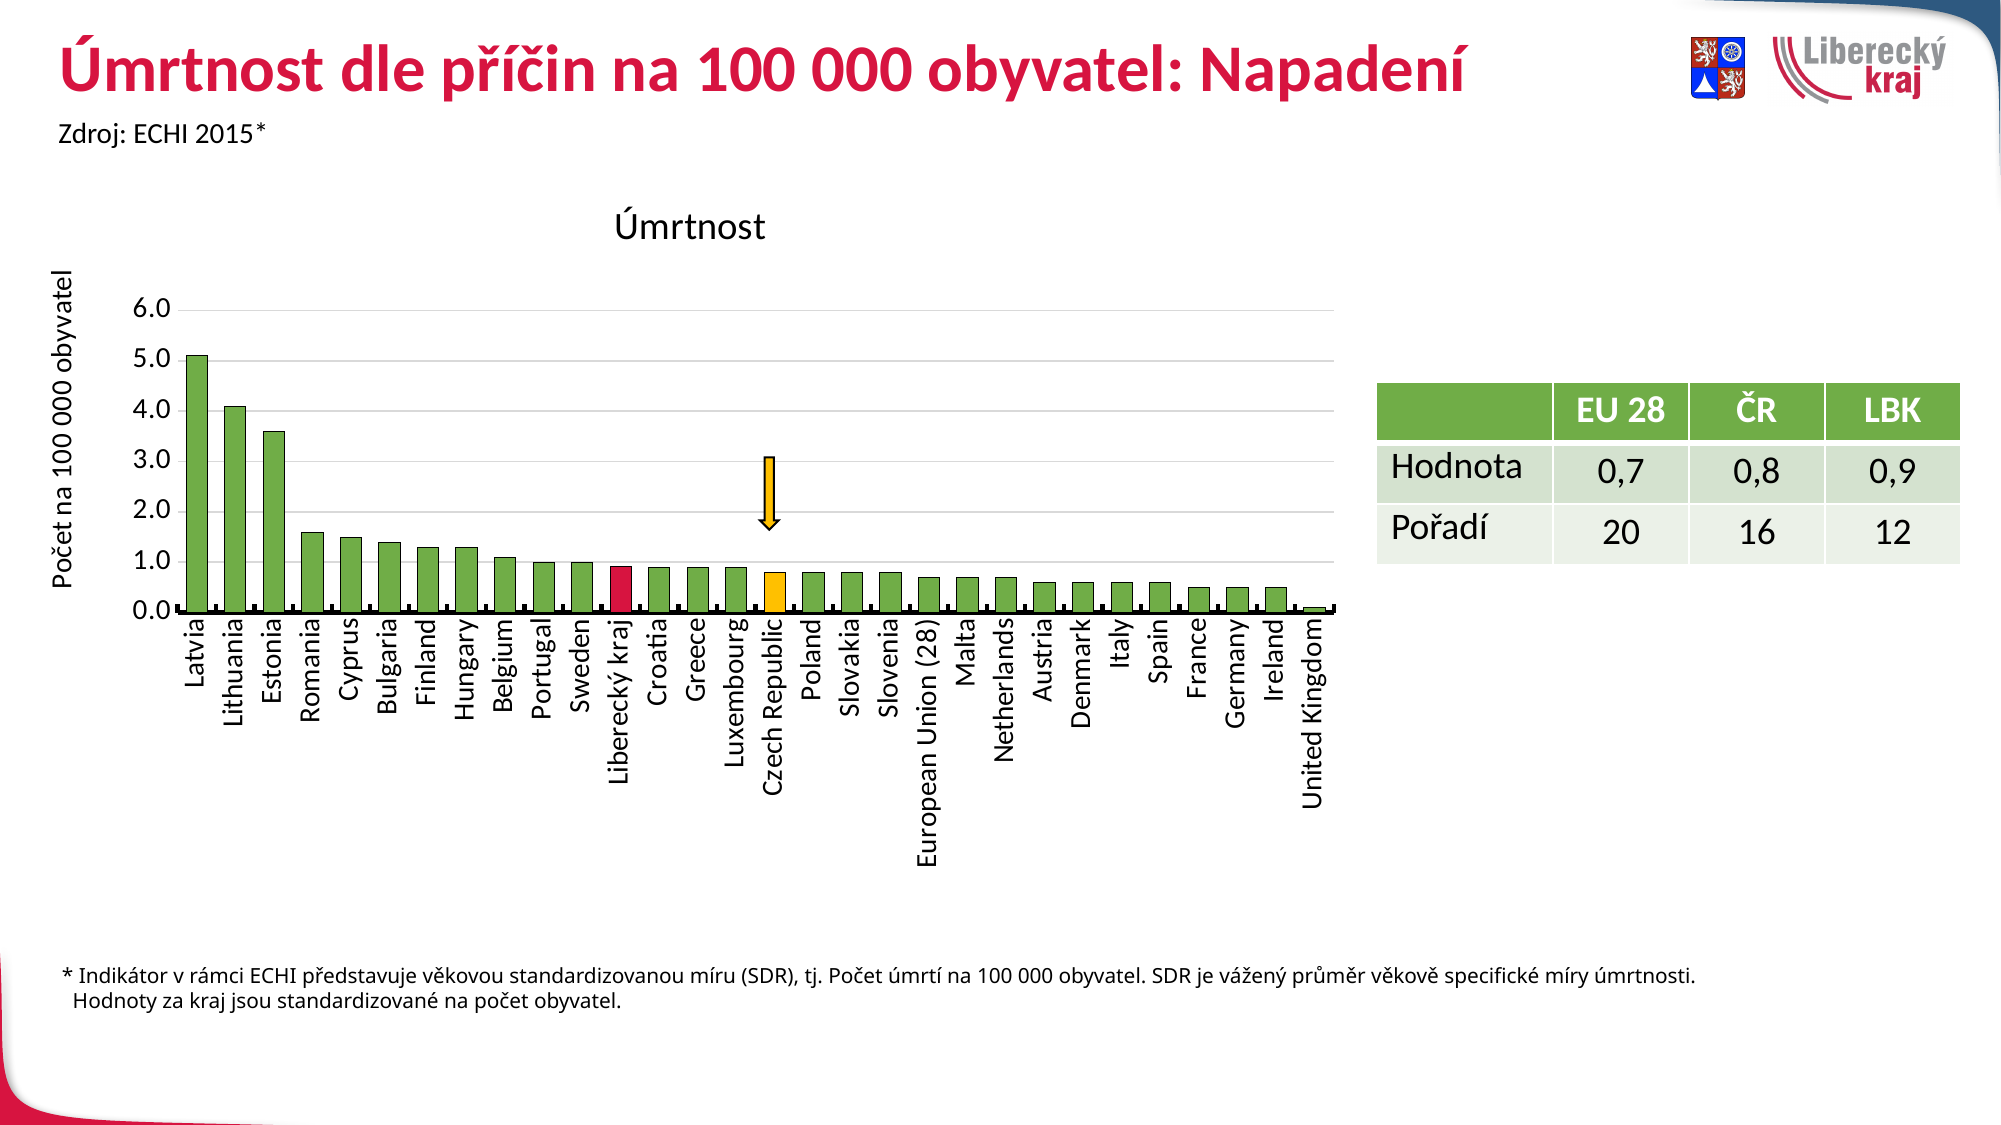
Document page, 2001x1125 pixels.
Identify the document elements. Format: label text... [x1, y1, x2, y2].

table_cell 20 [1554, 505, 1688, 564]
table_cell Hodnota [1377, 446, 1552, 503]
table_header LBK [1826, 383, 1960, 440]
table_cell 16 [1690, 505, 1824, 564]
table_cell Pořadí [1377, 505, 1552, 564]
table_header ČR [1690, 383, 1824, 440]
title Úmrtnost dle příčin na 100 000 obyvatel: Napadení [44, 26, 1770, 130]
table_cell 0,7 [1554, 446, 1688, 503]
table_header EU 28 [1554, 383, 1688, 440]
table_cell 0,9 [1826, 446, 1960, 503]
text_box * Indikátor v rámci ECHI představuje věkovou standardizovanou míru (SDR), tj. Počet úmrtí na 100 000 obyvatel. SDR je vážený průměr věkově specifické míry úmrtnosti. Hodnoty za kraj jsou standardizované na počet obyvatel. [46, 955, 1717, 1066]
chart [32, 198, 1361, 883]
table_header [1377, 383, 1552, 440]
table_cell 0,8 [1690, 446, 1824, 503]
picture [1770, 31, 1954, 107]
text_box Zdroj: ECHI 2015* [43, 107, 284, 157]
table_cell 12 [1826, 505, 1960, 564]
